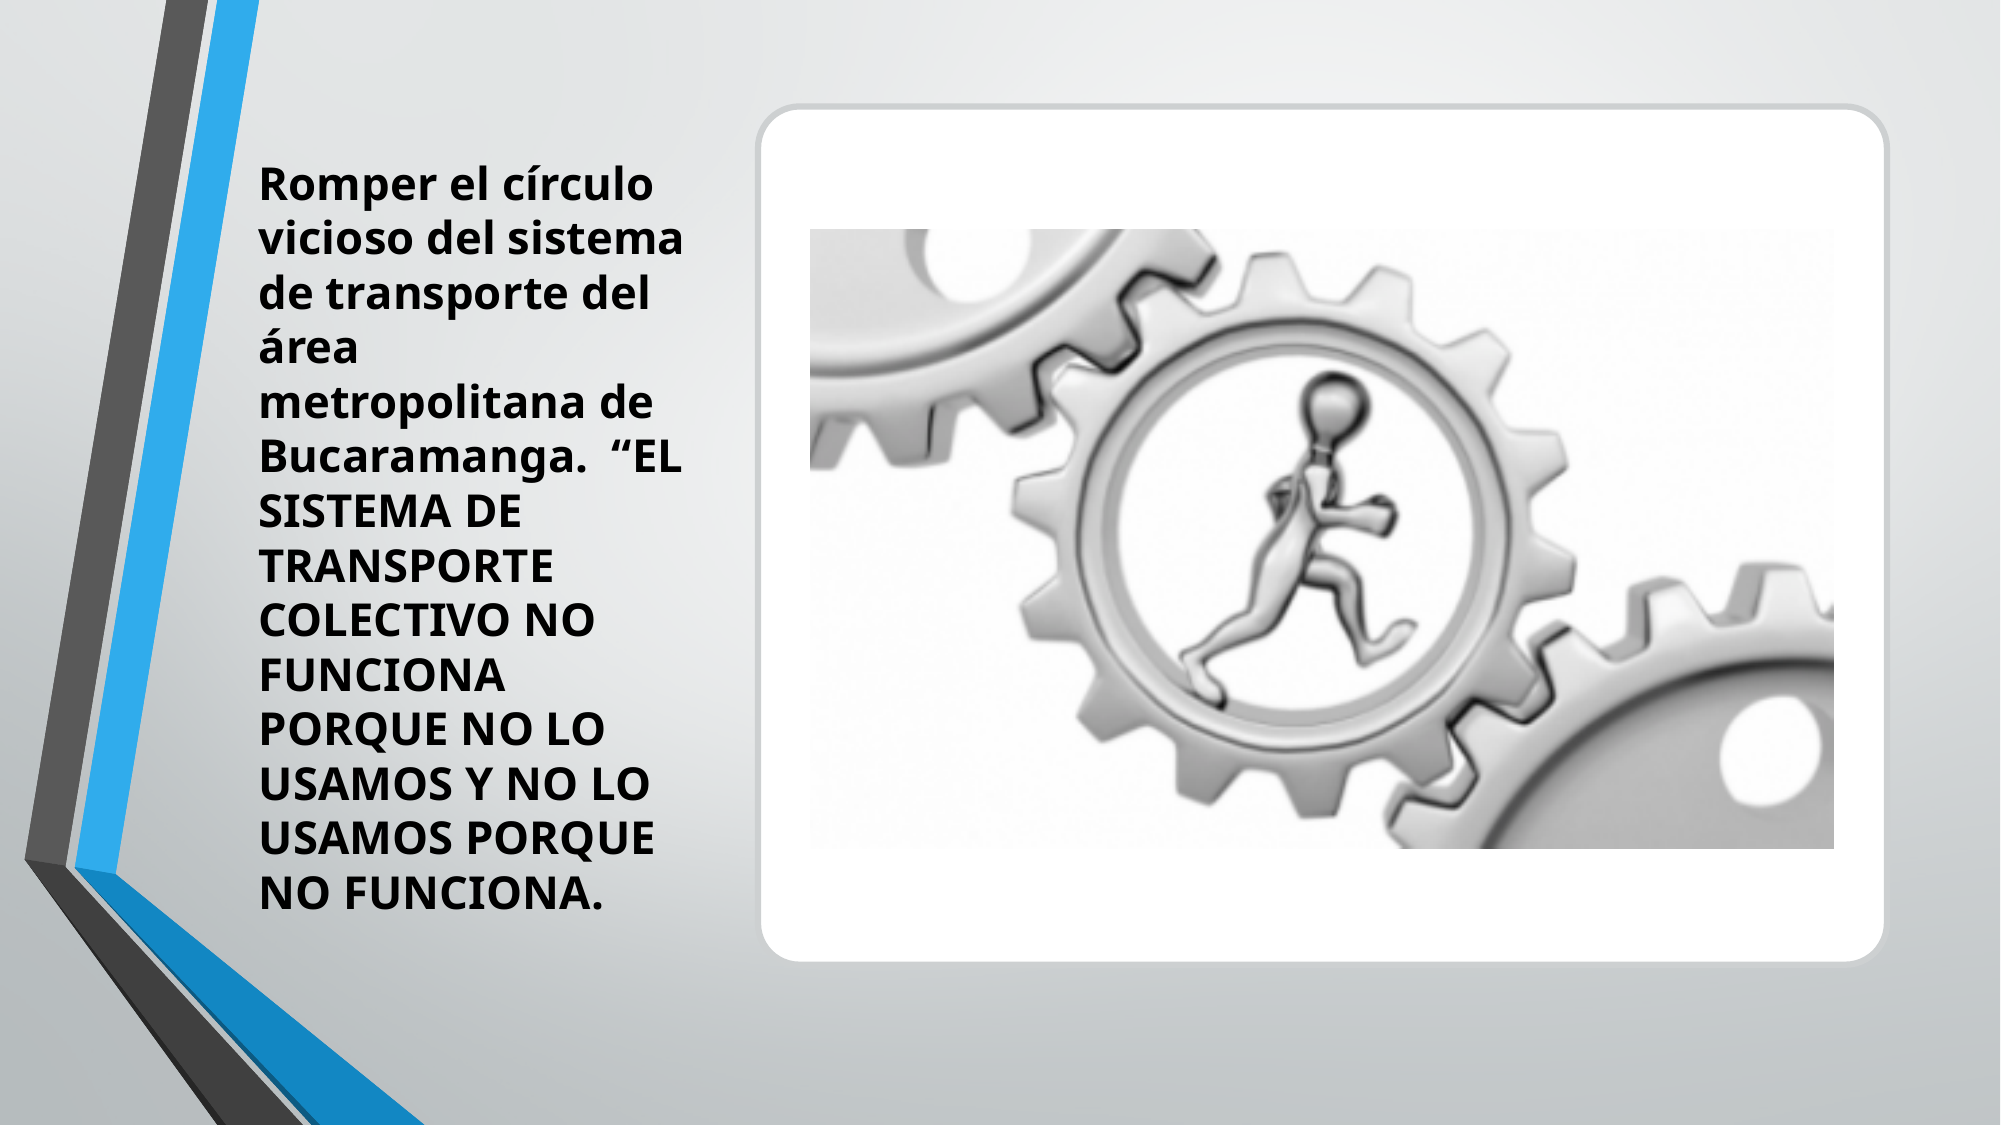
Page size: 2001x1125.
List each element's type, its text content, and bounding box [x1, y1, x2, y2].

picture [810, 228, 1834, 849]
text_box [756, 105, 1889, 967]
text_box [24, 0, 425, 1125]
list Romper el círculo vicioso del sistema de transporte del área metropolitana de Bucaramanga. “EL SISTEMA DE TRANSPORTE COLECTIVO NO FUNCIONA PORQUE NO LO USAMOS Y NO LO USAMOS PORQUE NO FUNCIONA. [425, 123, 705, 950]
